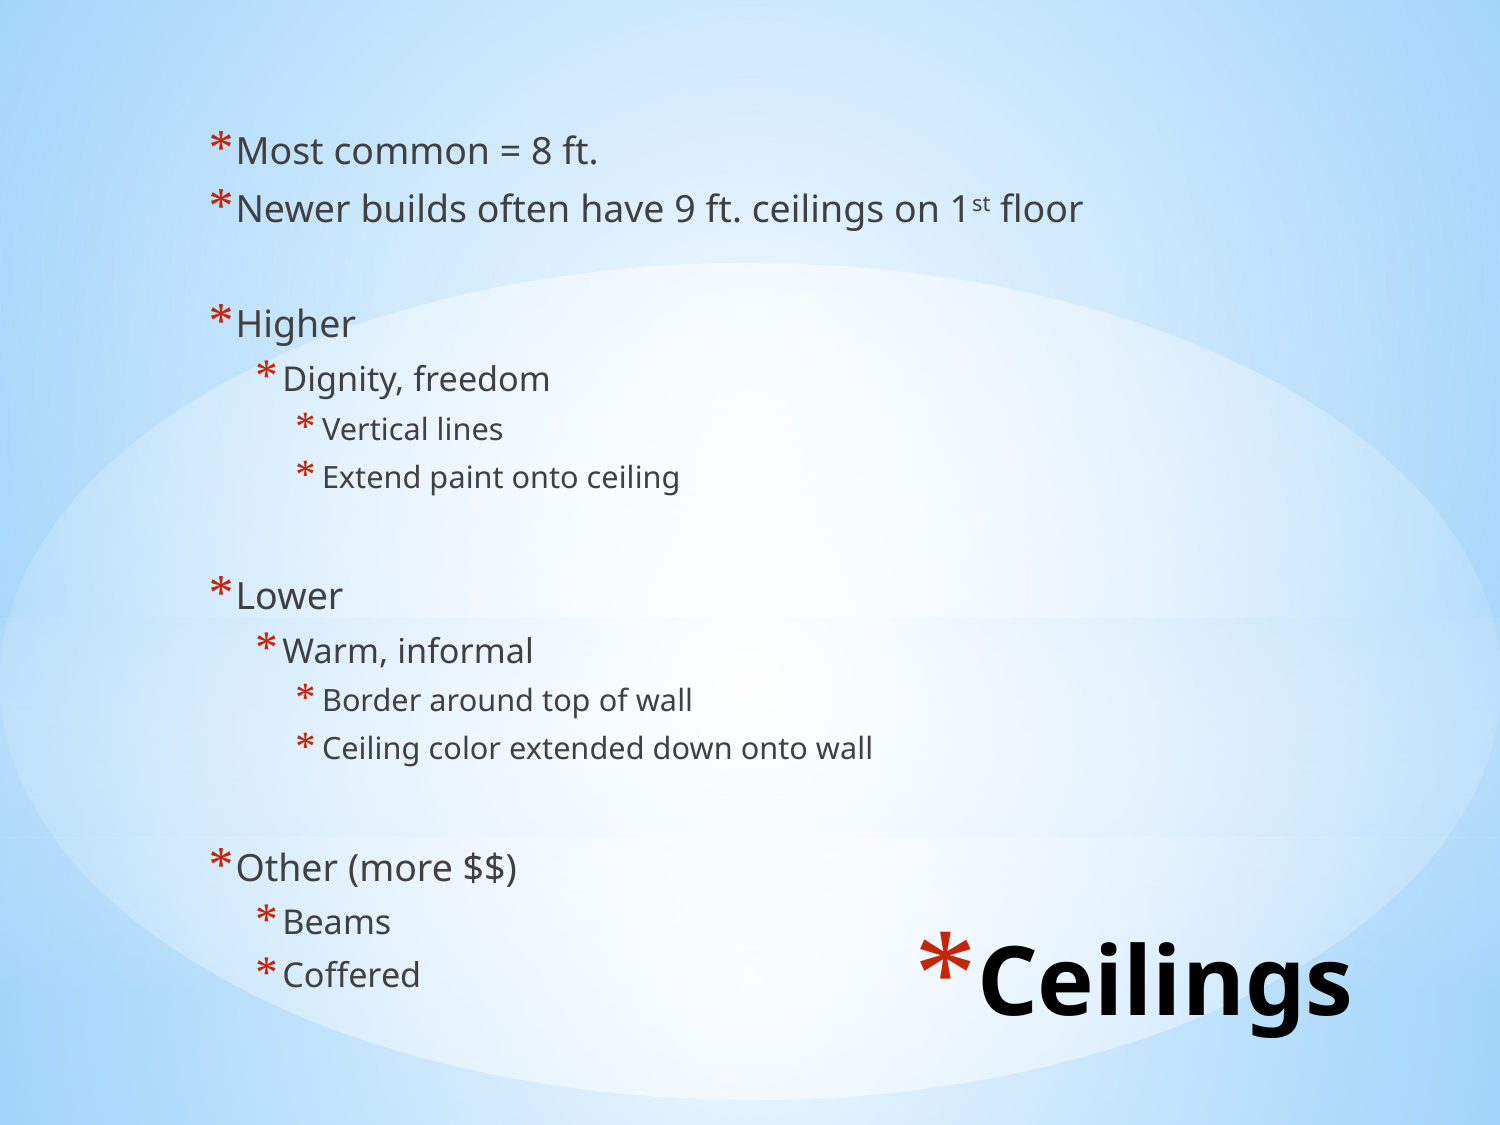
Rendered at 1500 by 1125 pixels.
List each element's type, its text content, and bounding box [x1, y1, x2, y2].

title Ceilings [300, 912, 1369, 1100]
list Most common = 8 ft. Newer builds often have 9 ft. ceilings on 1st floor Higher Dignity, freedom Vertical lines Extend paint onto ceiling Lower Warm, informal Border around top of wall Ceiling color extended down onto wall Other (more $$) Beams Coffered [187, 120, 1238, 1013]
